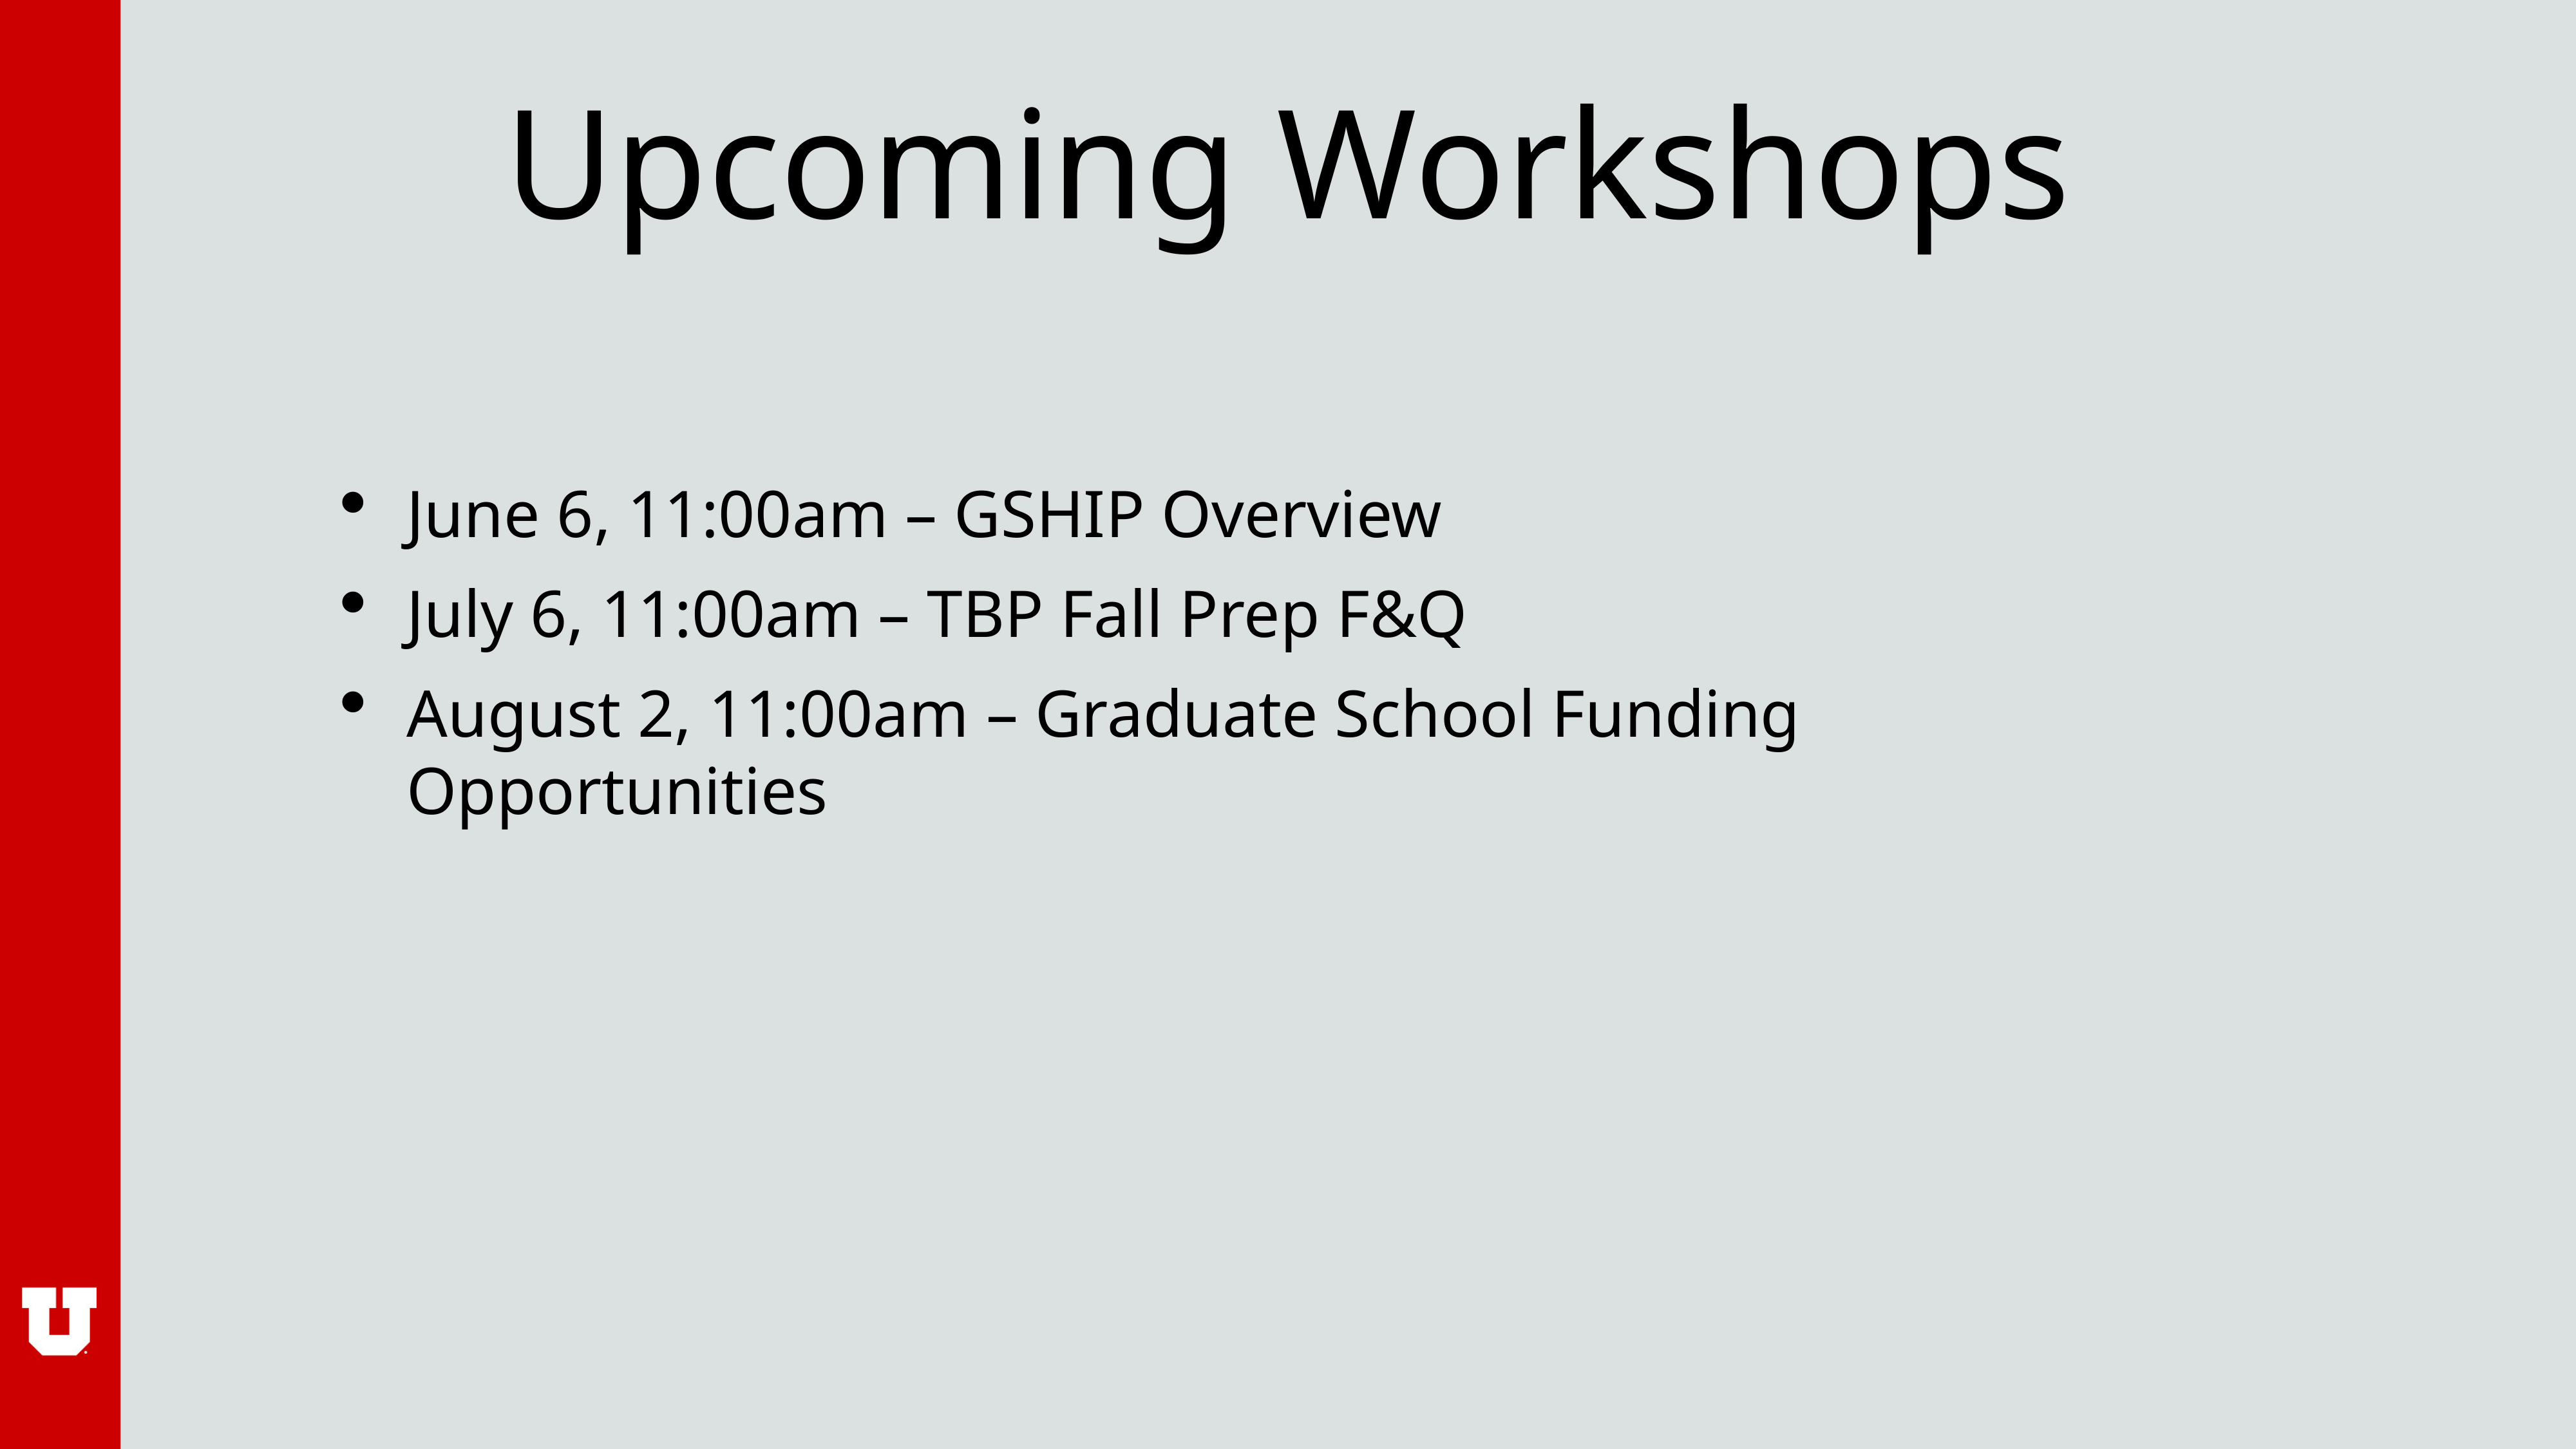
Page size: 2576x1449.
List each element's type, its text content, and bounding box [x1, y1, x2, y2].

list June 6, 11:00am – GSHIP Overview July 6, 11:00am – TBP Fall Prep F&Q August 2, 11:00am – Graduate School Funding Opportunities [334, 411, 2233, 890]
title Upcoming Workshops [178, 37, 2398, 279]
picture [0, 0, 120, 1449]
